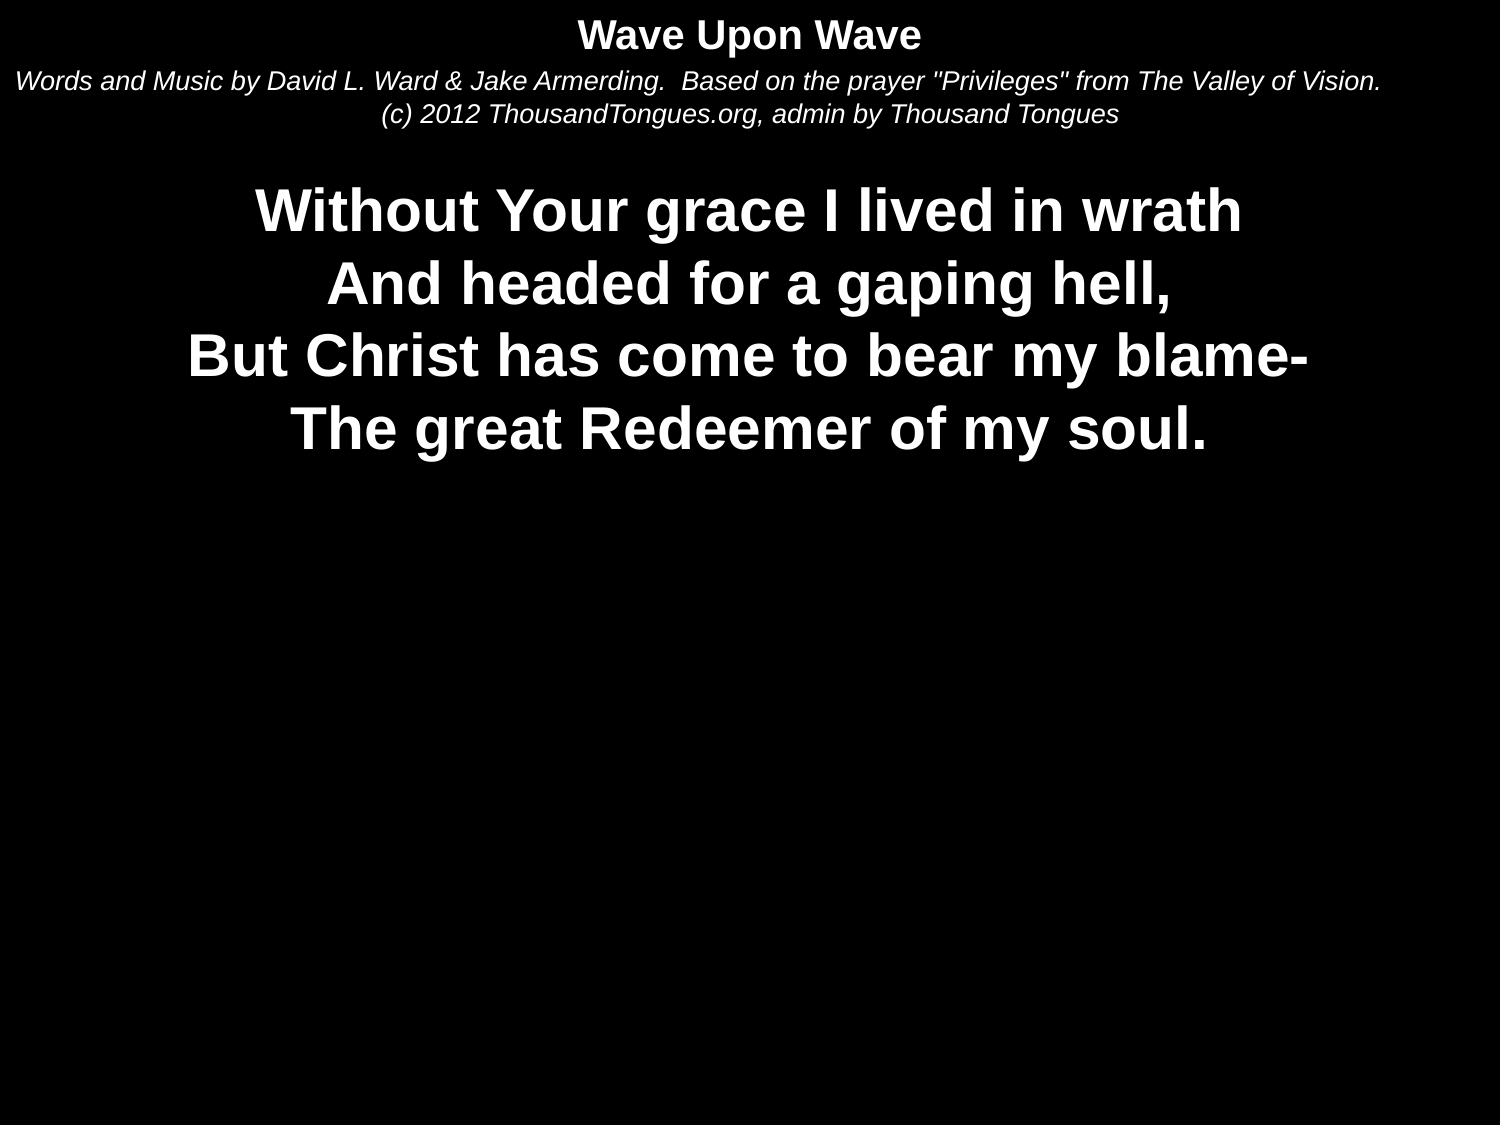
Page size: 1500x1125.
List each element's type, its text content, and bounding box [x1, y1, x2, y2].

text_box Words and Music by David L. Ward & Jake Armerding. Based on the prayer "Privileges" from The Valley of Vision. (c) 2012 ThousandTongues.org, admin by Thousand Tongues [0, 56, 1500, 136]
text_box Wave Upon Wave [0, 0, 1500, 56]
text_box Without Your grace I lived in wrath And headed for a gaping hell, But Christ has come to bear my blame- The great Redeemer of my soul. [0, 163, 1500, 514]
